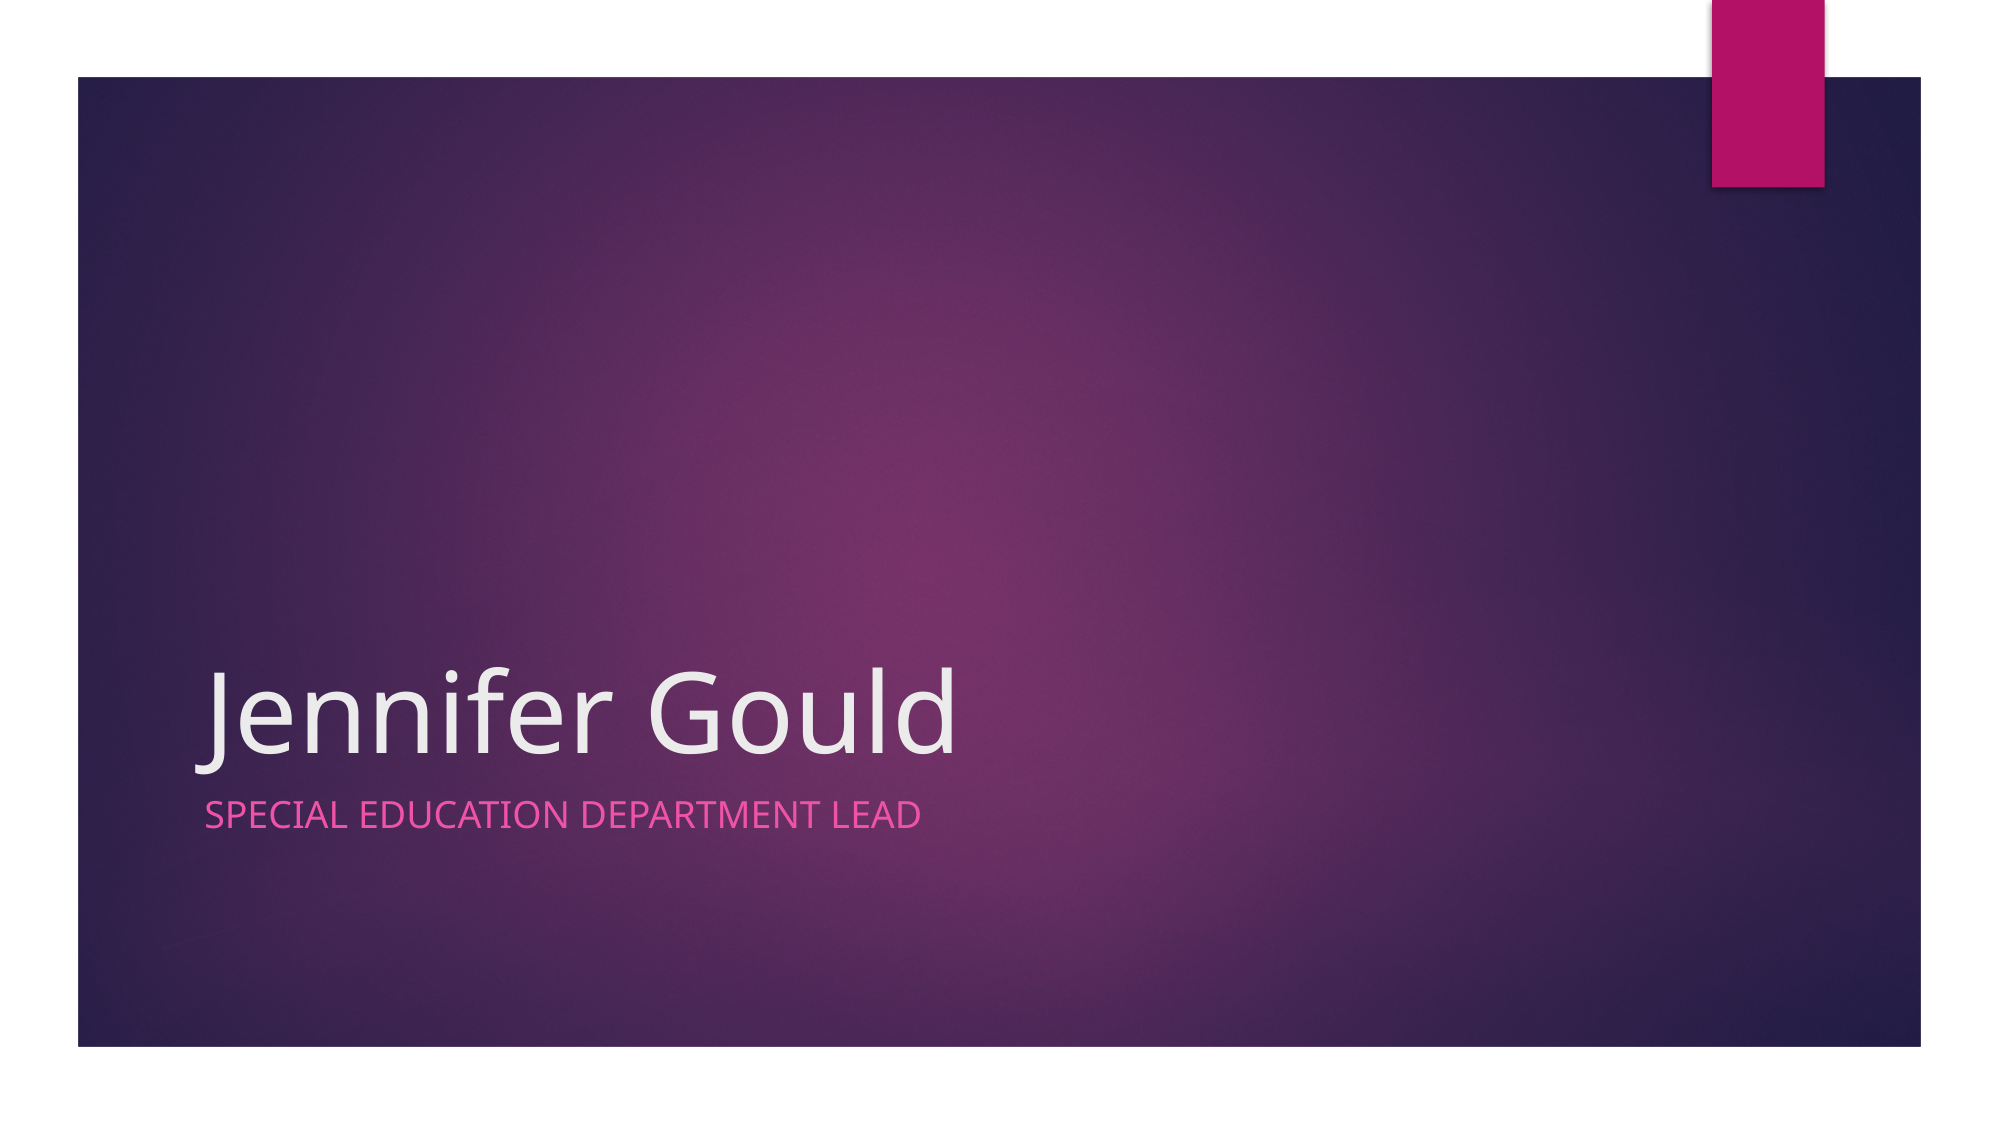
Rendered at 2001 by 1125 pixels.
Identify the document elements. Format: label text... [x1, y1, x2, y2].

subtitle Special Education Department Lead [189, 783, 1638, 925]
title Jennifer Gould [189, 344, 1638, 783]
